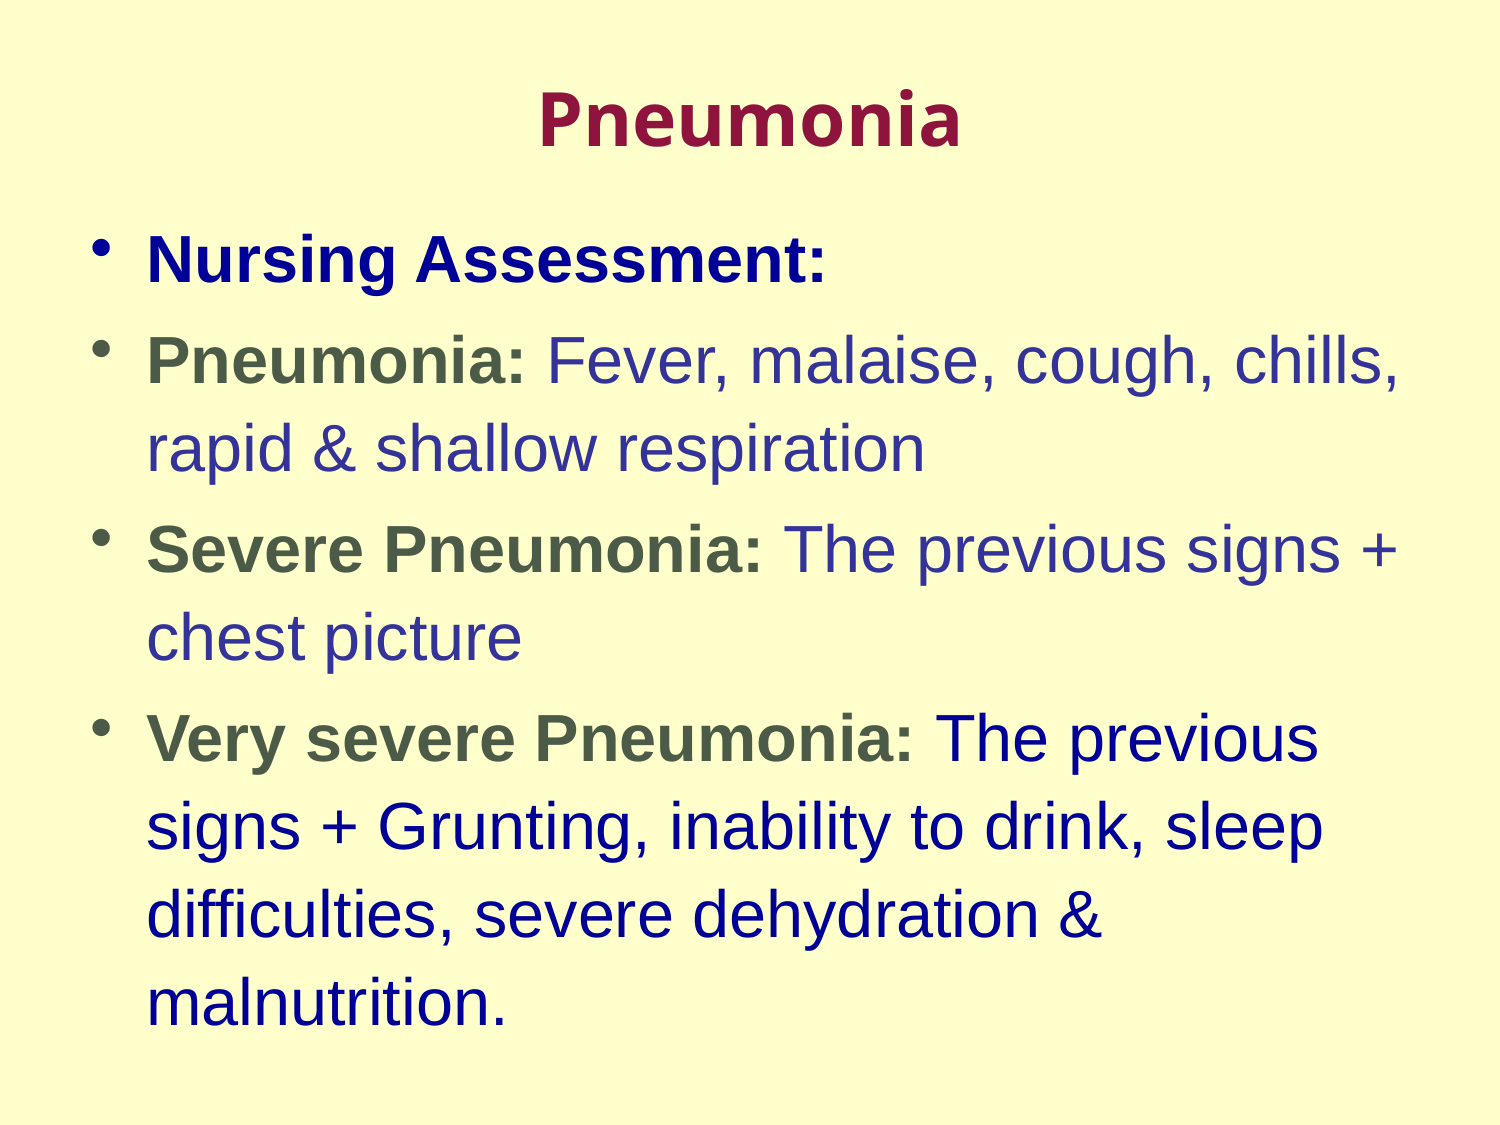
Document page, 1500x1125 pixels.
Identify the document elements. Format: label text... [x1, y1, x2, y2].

list Nursing Assessment: Pneumonia: Fever, malaise, cough, chills, rapid & shallow respiration Severe Pneumonia: The previous signs + chest picture Very severe Pneumonia: The previous signs + Grunting, inability to drink, sleep difficulties, severe dehydration & malnutrition. [75, 200, 1425, 1075]
title Pneumonia [75, 45, 1425, 188]
